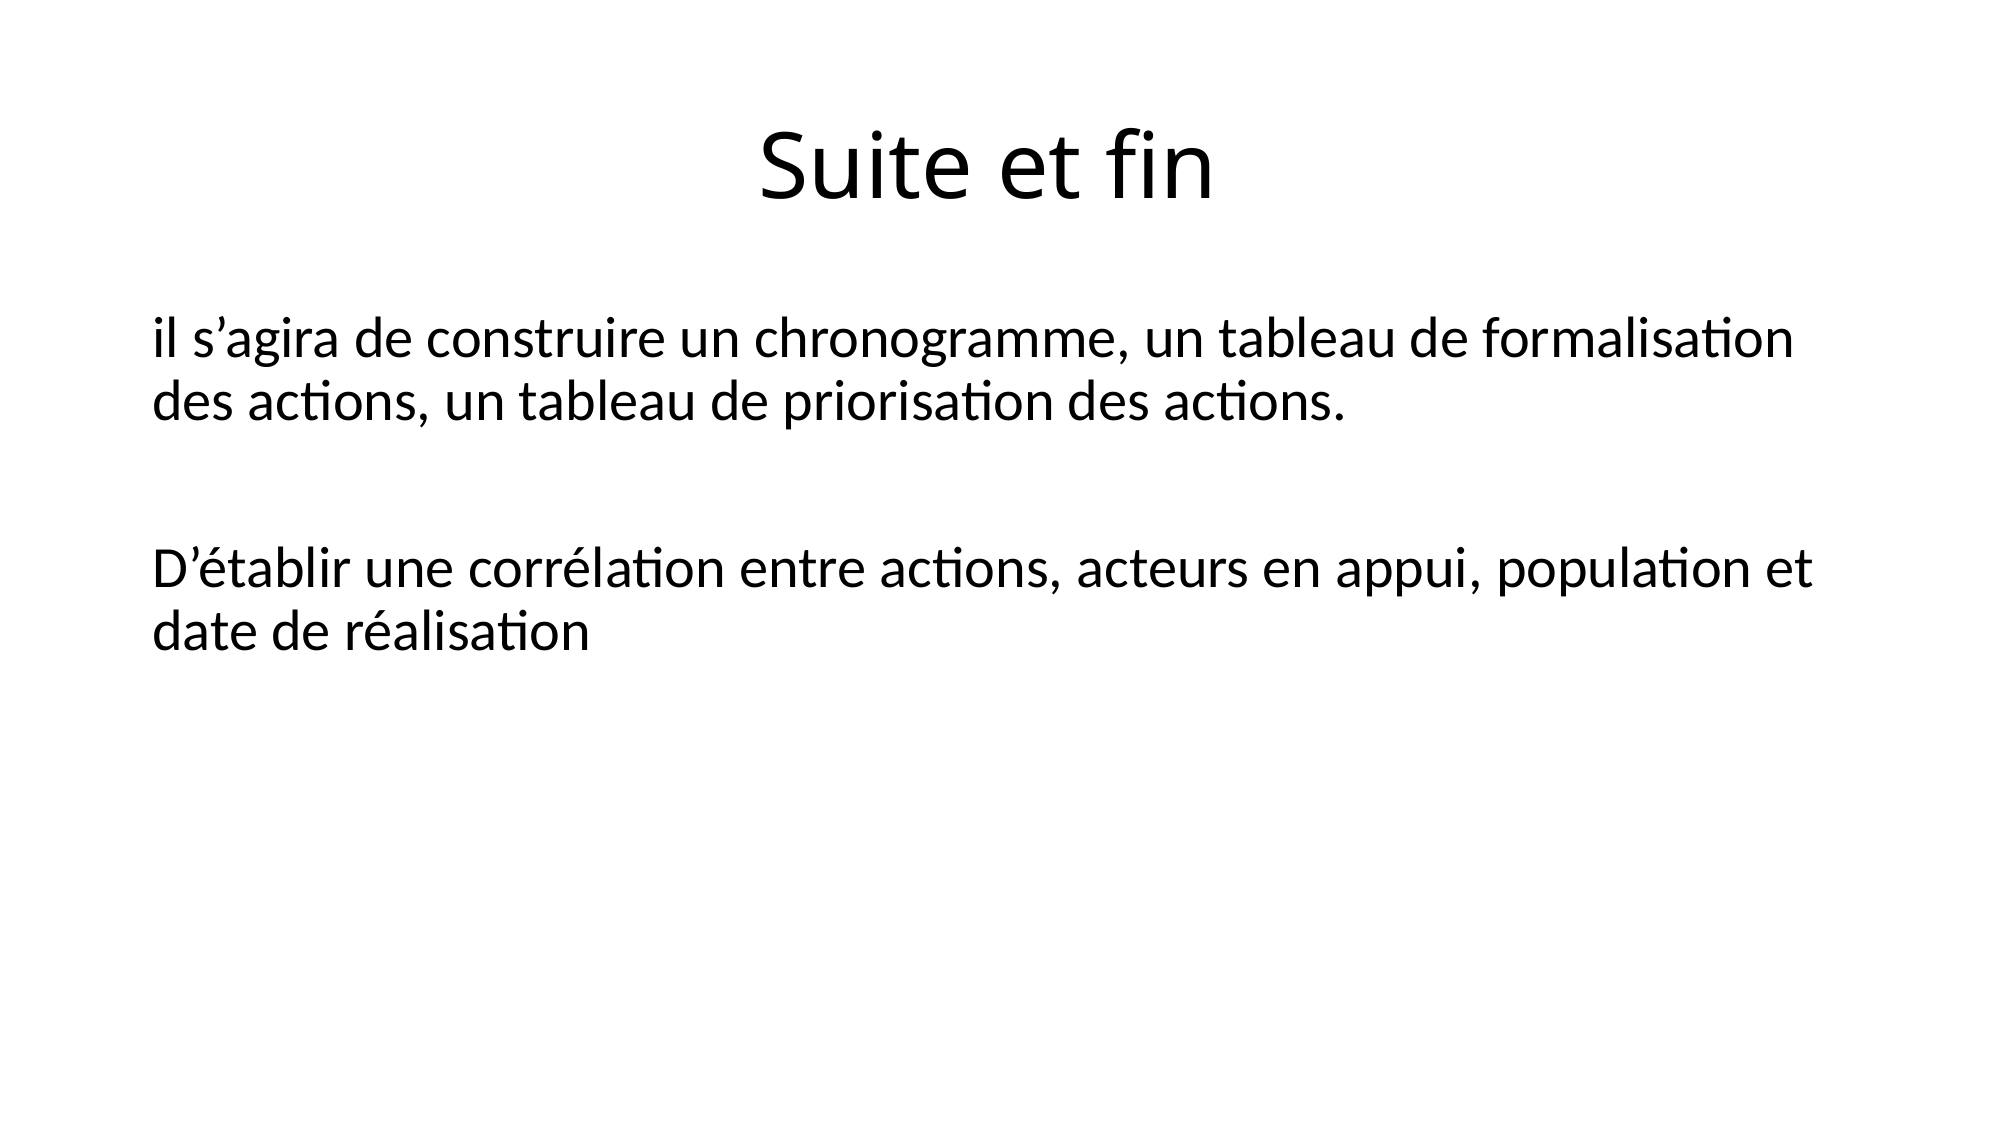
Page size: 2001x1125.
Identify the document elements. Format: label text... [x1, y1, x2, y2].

list il s’agira de construire un chronogramme, un tableau de formalisation des actions, un tableau de priorisation des actions. D’établir une corrélation entre actions, acteurs en appui, population et date de réalisation [137, 299, 1863, 1014]
title Suite et fin [137, 59, 1863, 278]
